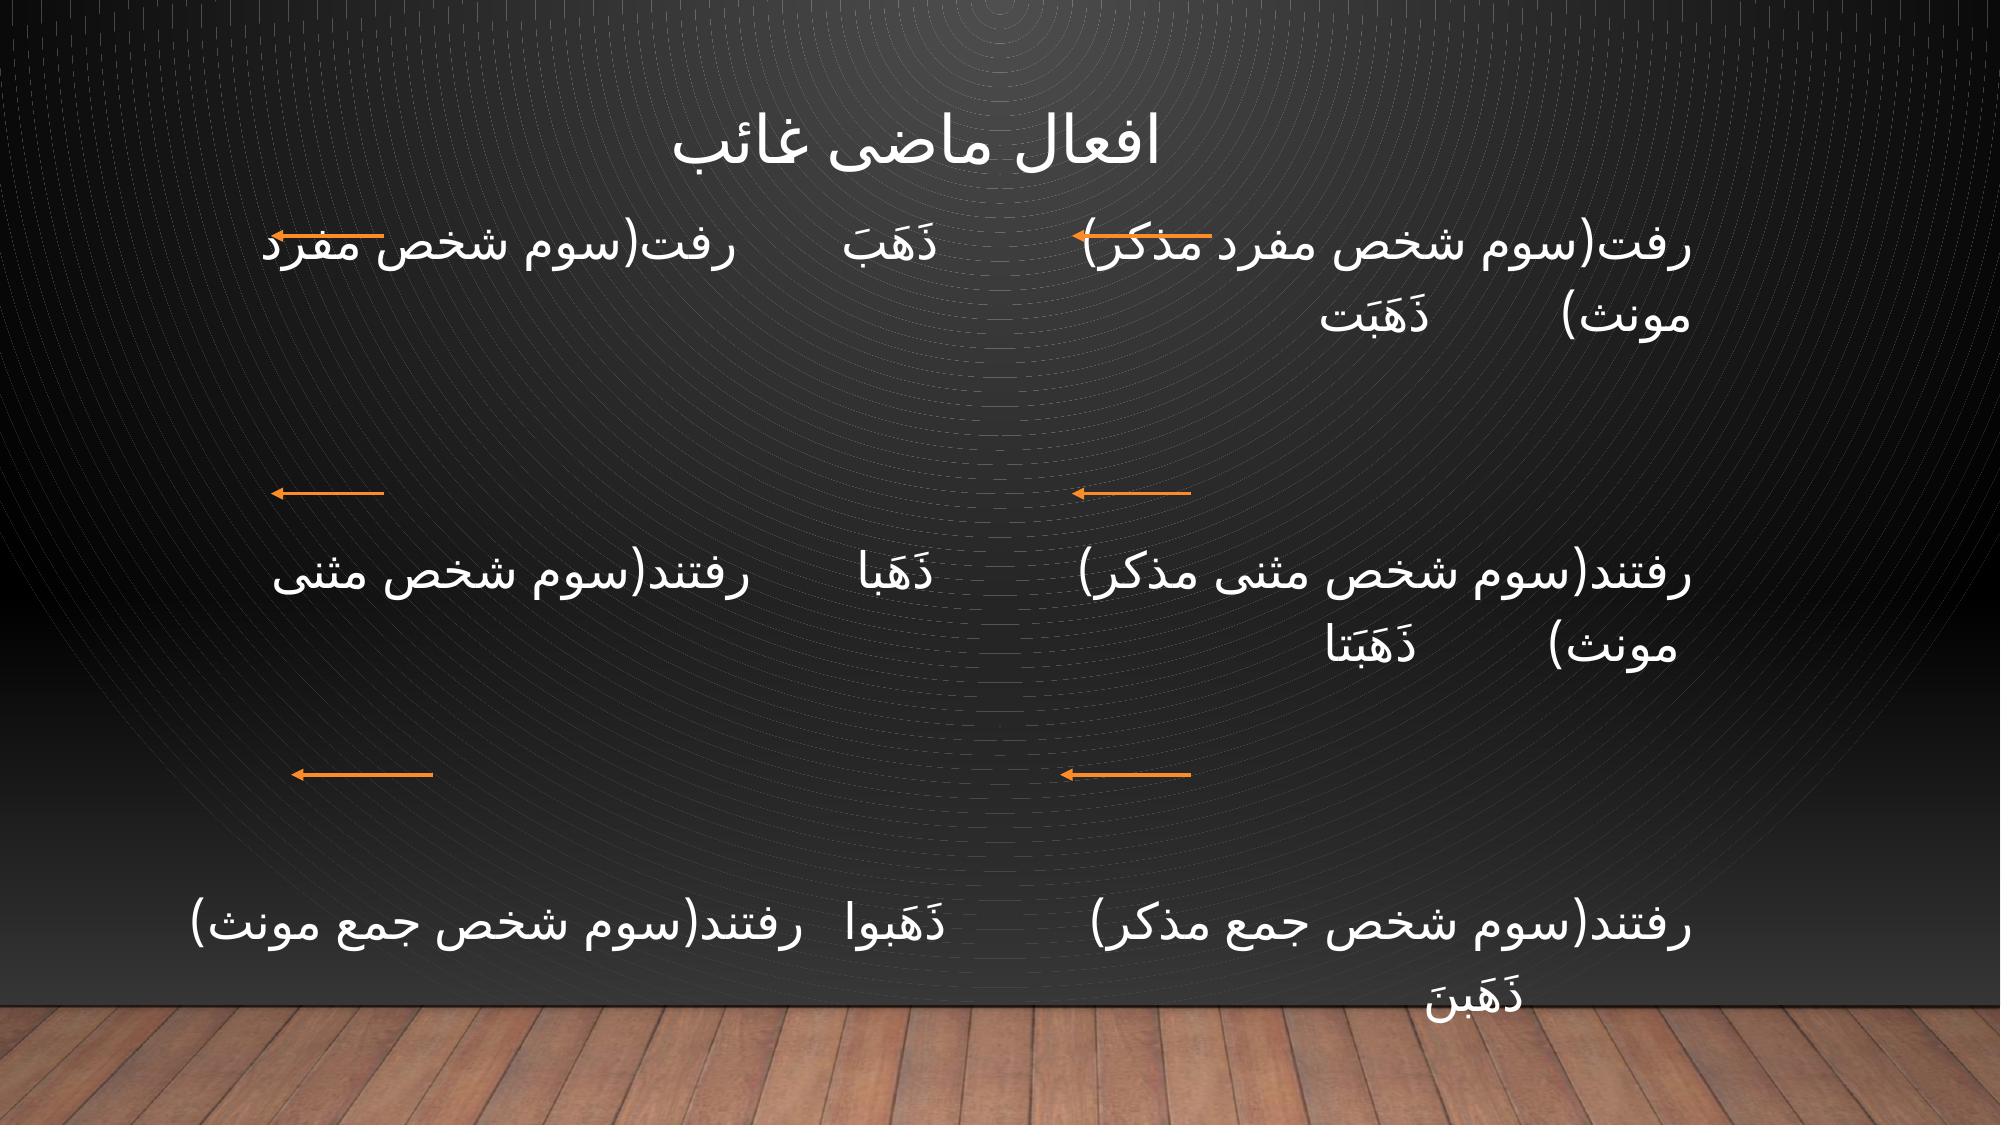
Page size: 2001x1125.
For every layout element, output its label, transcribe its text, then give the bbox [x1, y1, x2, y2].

picture [0, 1005, 2000, 1125]
list افعال ماضی غائب رفت(سوم شخص مفرد مذکر) ذَهَبَ رفت(سوم شخص مفرد مونث) ذَهَبَت رفتند(سوم شخص مثنی مذکر) ذَهَبا رفتند(سوم شخص مثنی مونث) ذَهَبَتا رفتند(سوم شخص جمع مذکر) ذَهَبوا رفتند(سوم شخص جمع مونث) ذَهَبنَ [125, 65, 1709, 943]
